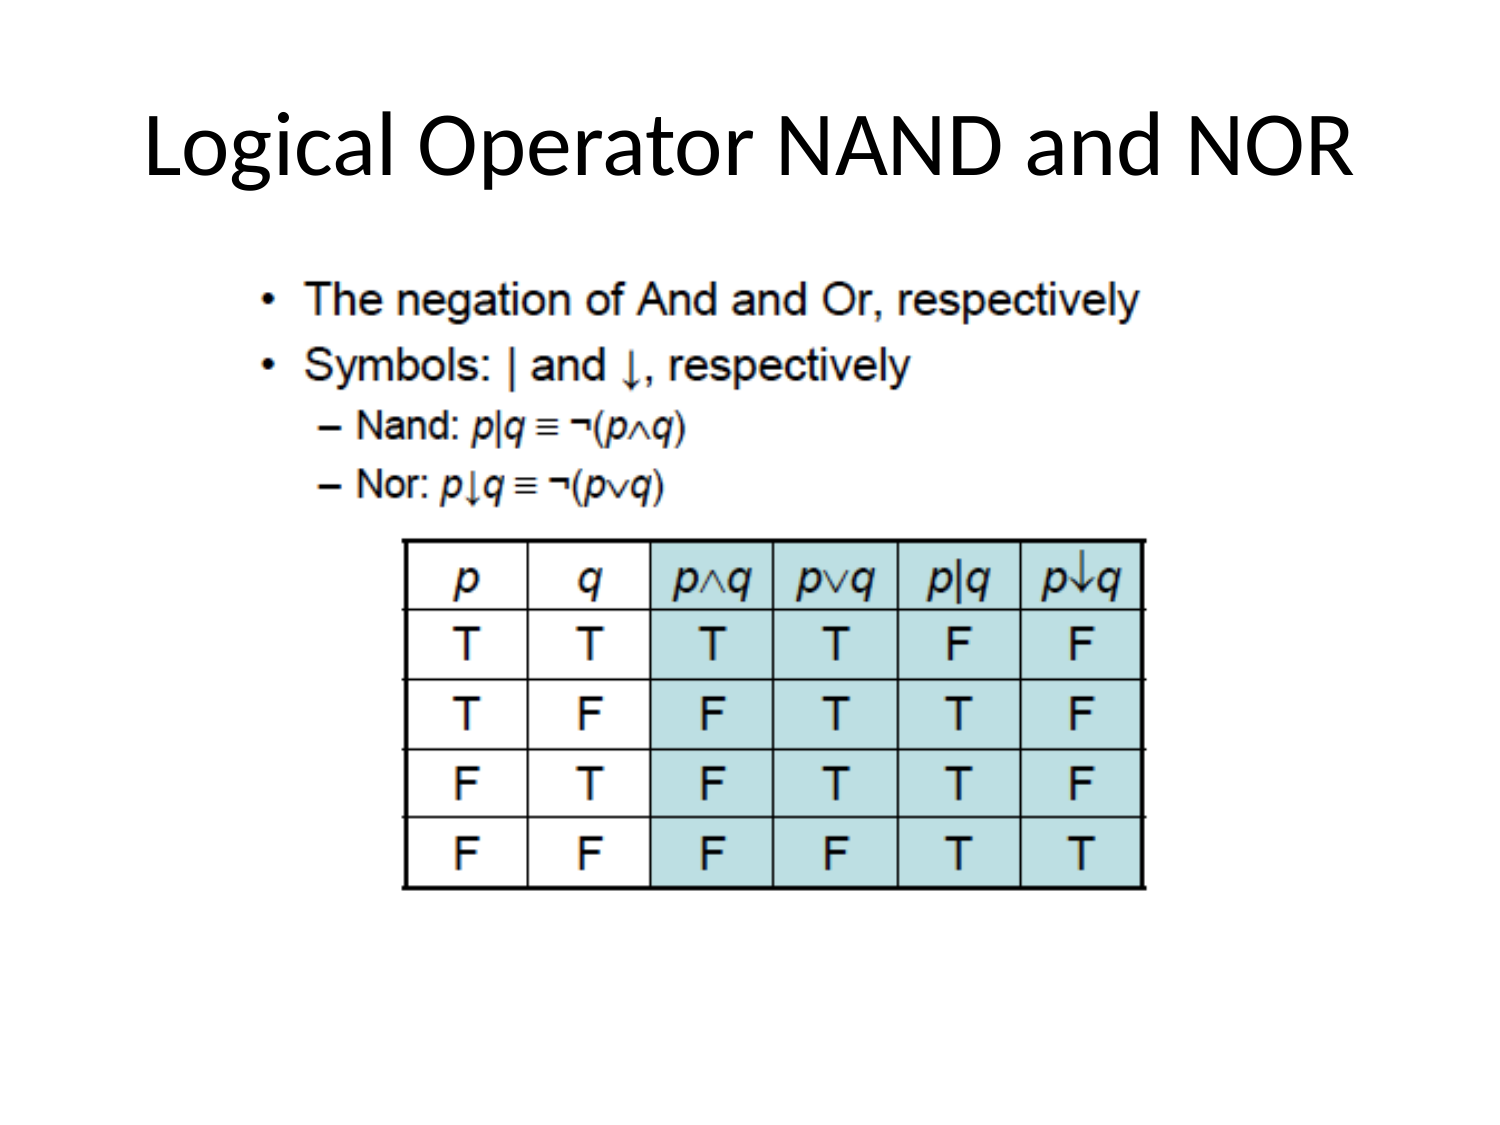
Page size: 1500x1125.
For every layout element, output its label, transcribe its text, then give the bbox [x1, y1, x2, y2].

picture [244, 264, 1194, 909]
title Logical Operator NAND and NOR [75, 45, 1425, 233]
